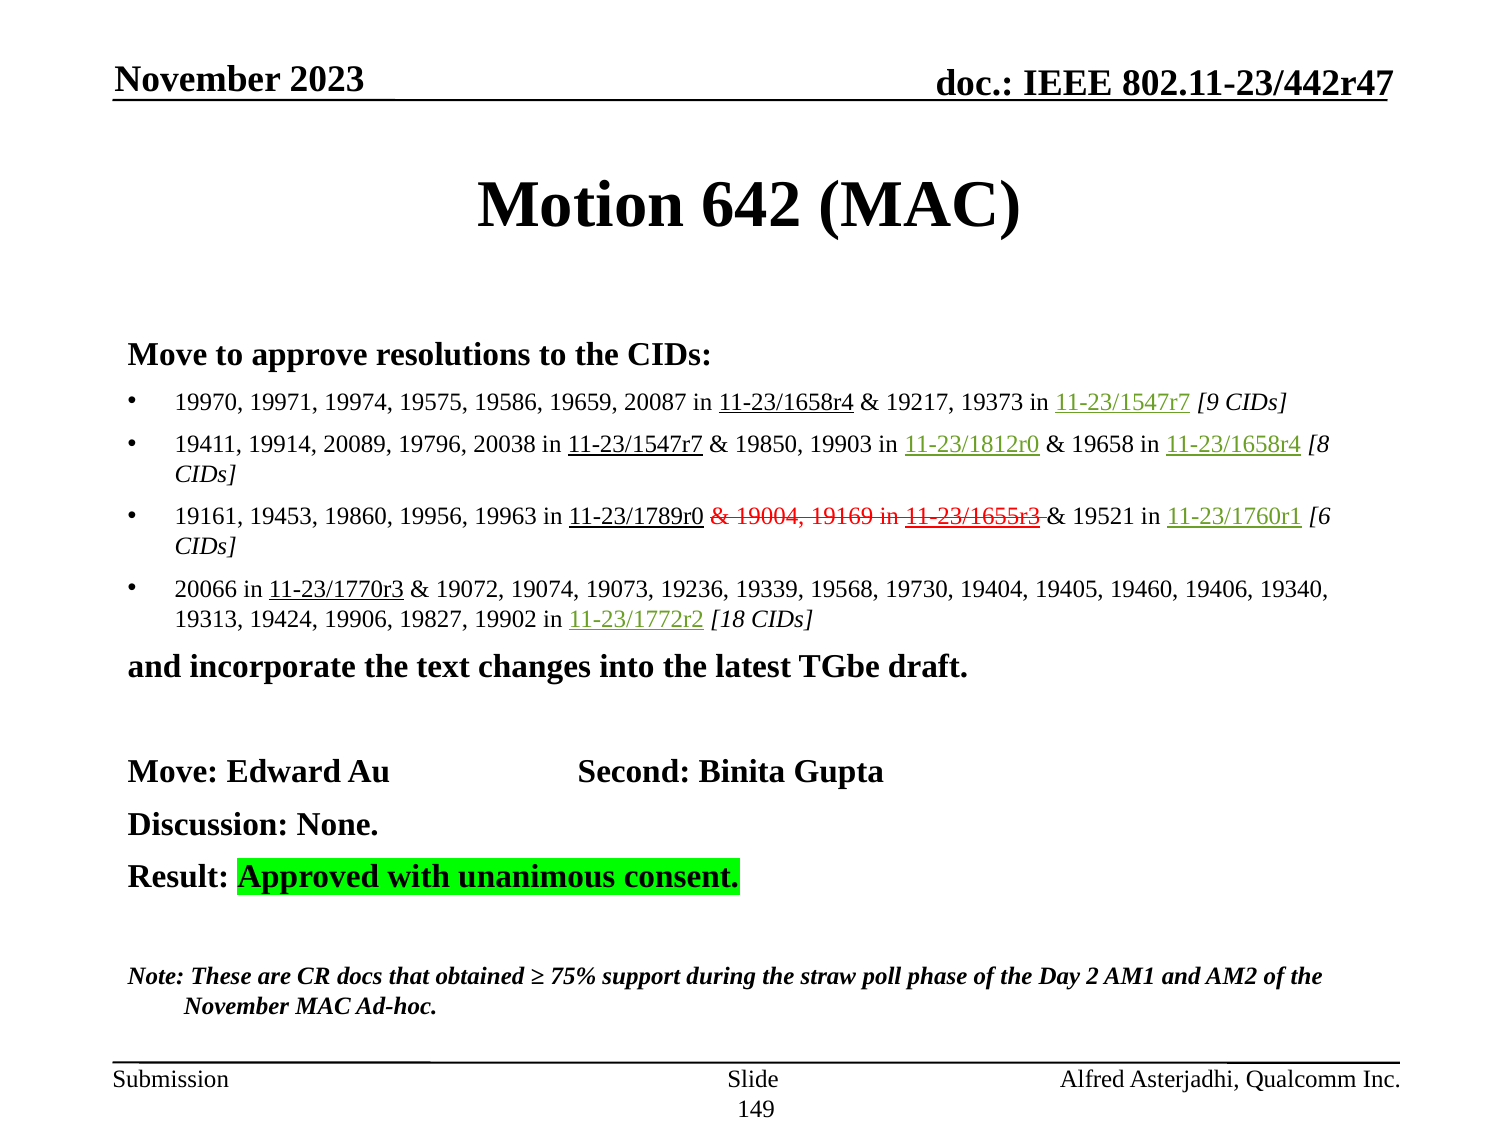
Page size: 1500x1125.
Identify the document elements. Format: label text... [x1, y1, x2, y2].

slide_number Slide 149 [712, 1061, 800, 1123]
title Motion 642 (MAC) [112, 112, 1388, 288]
list Move to approve resolutions to the CIDs: 19970, 19971, 19974, 19575, 19586, 19659, 20087 in 11-23/1658r4 & 19217, 19373 in 11-23/1547r7 [9 CIDs] 19411, 19914, 20089, 19796, 20038 in 11-23/1547r7 & 19850, 19903 in 11-23/1812r0 & 19658 in 11-23/1658r4 [8 CIDs] 19161, 19453, 19860, 19956, 19963 in 11-23/1789r0 & 19004, 19169 in 11-23/1655r3 & 19521 in 11-23/1760r1 [6 CIDs] 20066 in 11-23/1770r3 & 19072, 19074, 19073, 19236, 19339, 19568, 19730, 19404, 19405, 19460, 19406, 19340, 19313, 19424, 19906, 19827, 19902 in 11-23/1772r2 [18 CIDs] and incorporate the text changes into the latest TGbe draft. Move: Edward Au Second: Binita Gupta Discussion: None. Result: Approved with unanimous consent. Note: These are CR docs that obtained ≥ 75% support during the straw poll phase of the Day 2 AM1 and AM2 of the November MAC Ad-hoc. [112, 324, 1388, 1063]
footer Alfred Asterjadhi, Qualcomm Inc. [878, 1061, 1402, 1093]
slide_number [114, 54, 423, 100]
